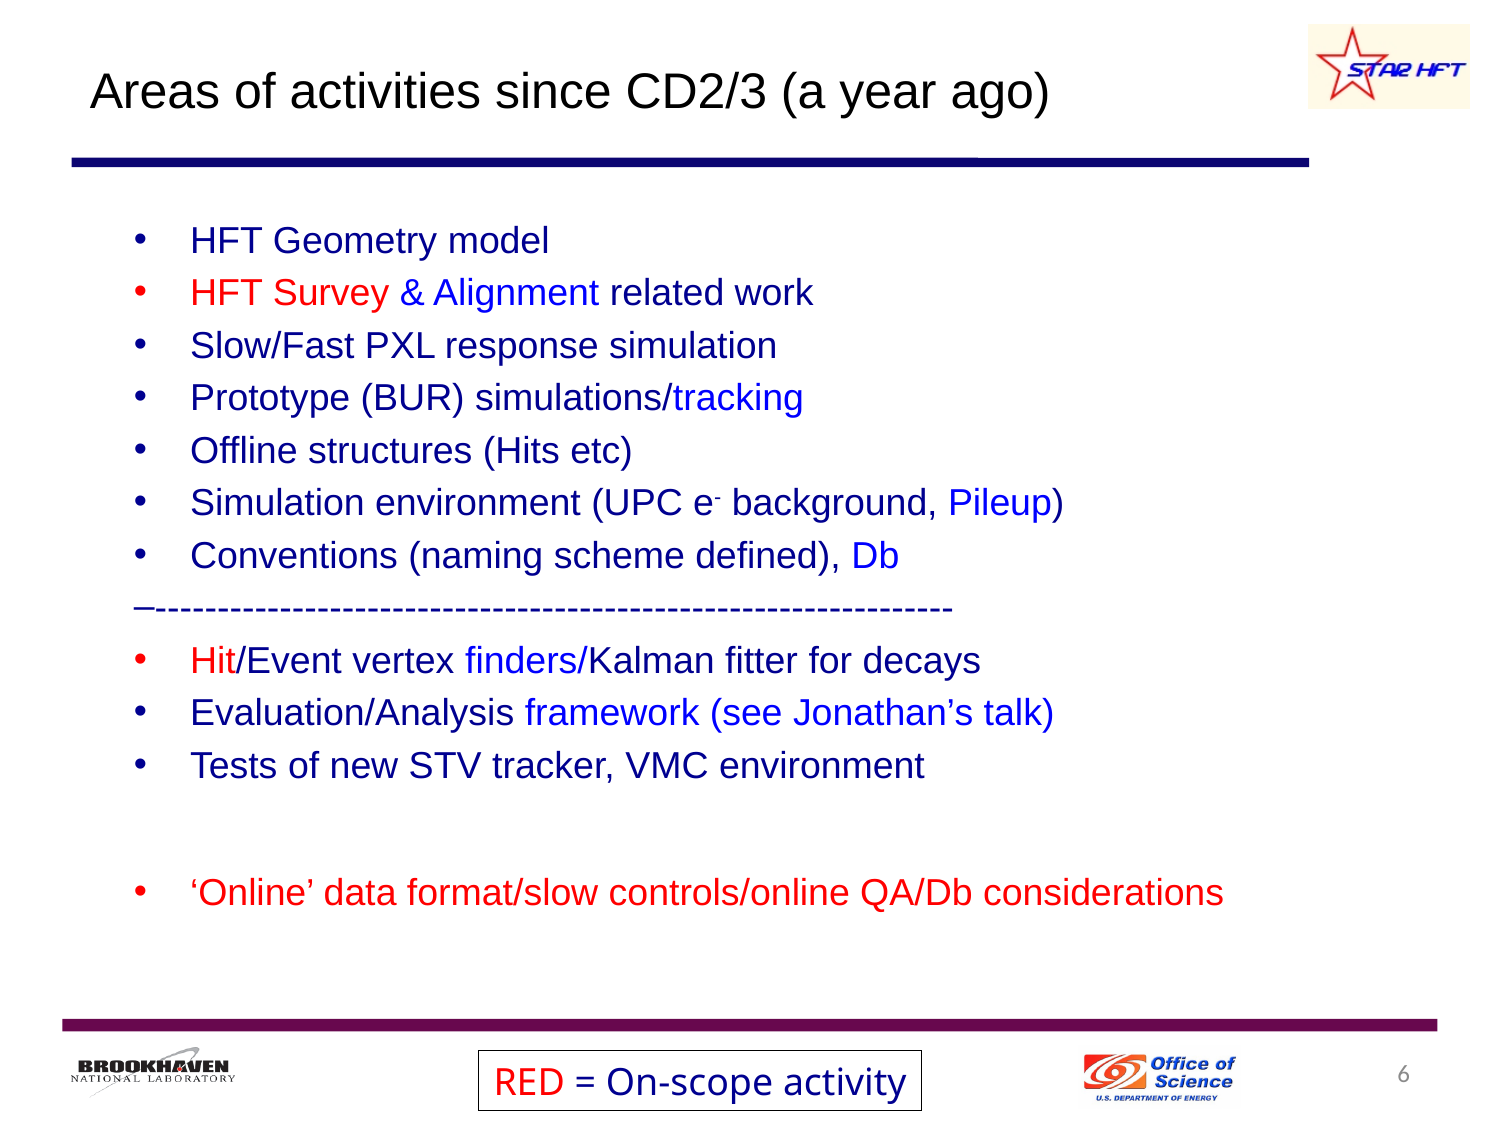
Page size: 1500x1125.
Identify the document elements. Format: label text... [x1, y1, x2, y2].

list HFT Geometry model HFT Survey & Alignment related work Slow/Fast PXL response simulation Prototype (BUR) simulations/tracking Offline structures (Hits etc) Simulation environment (UPC e- background, Pileup) Conventions (naming scheme defined), Db ---------------------------------------------------------------- Hit/Event vertex finders/Kalman fitter for decays Evaluation/Analysis framework (see Jonathan’s talk) Tests of new STV tracker, VMC environment ‘Online’ data format/slow controls/online QA/Db considerations [59, 208, 1447, 1024]
text_box RED = On-scope activity [478, 1050, 922, 1111]
picture [1308, 24, 1470, 109]
title Areas of activities since CD2/3 (a year ago) [74, 42, 1152, 136]
picture [1078, 1045, 1241, 1109]
picture [71, 1044, 235, 1100]
slide_number 6 [1264, 1042, 1425, 1103]
